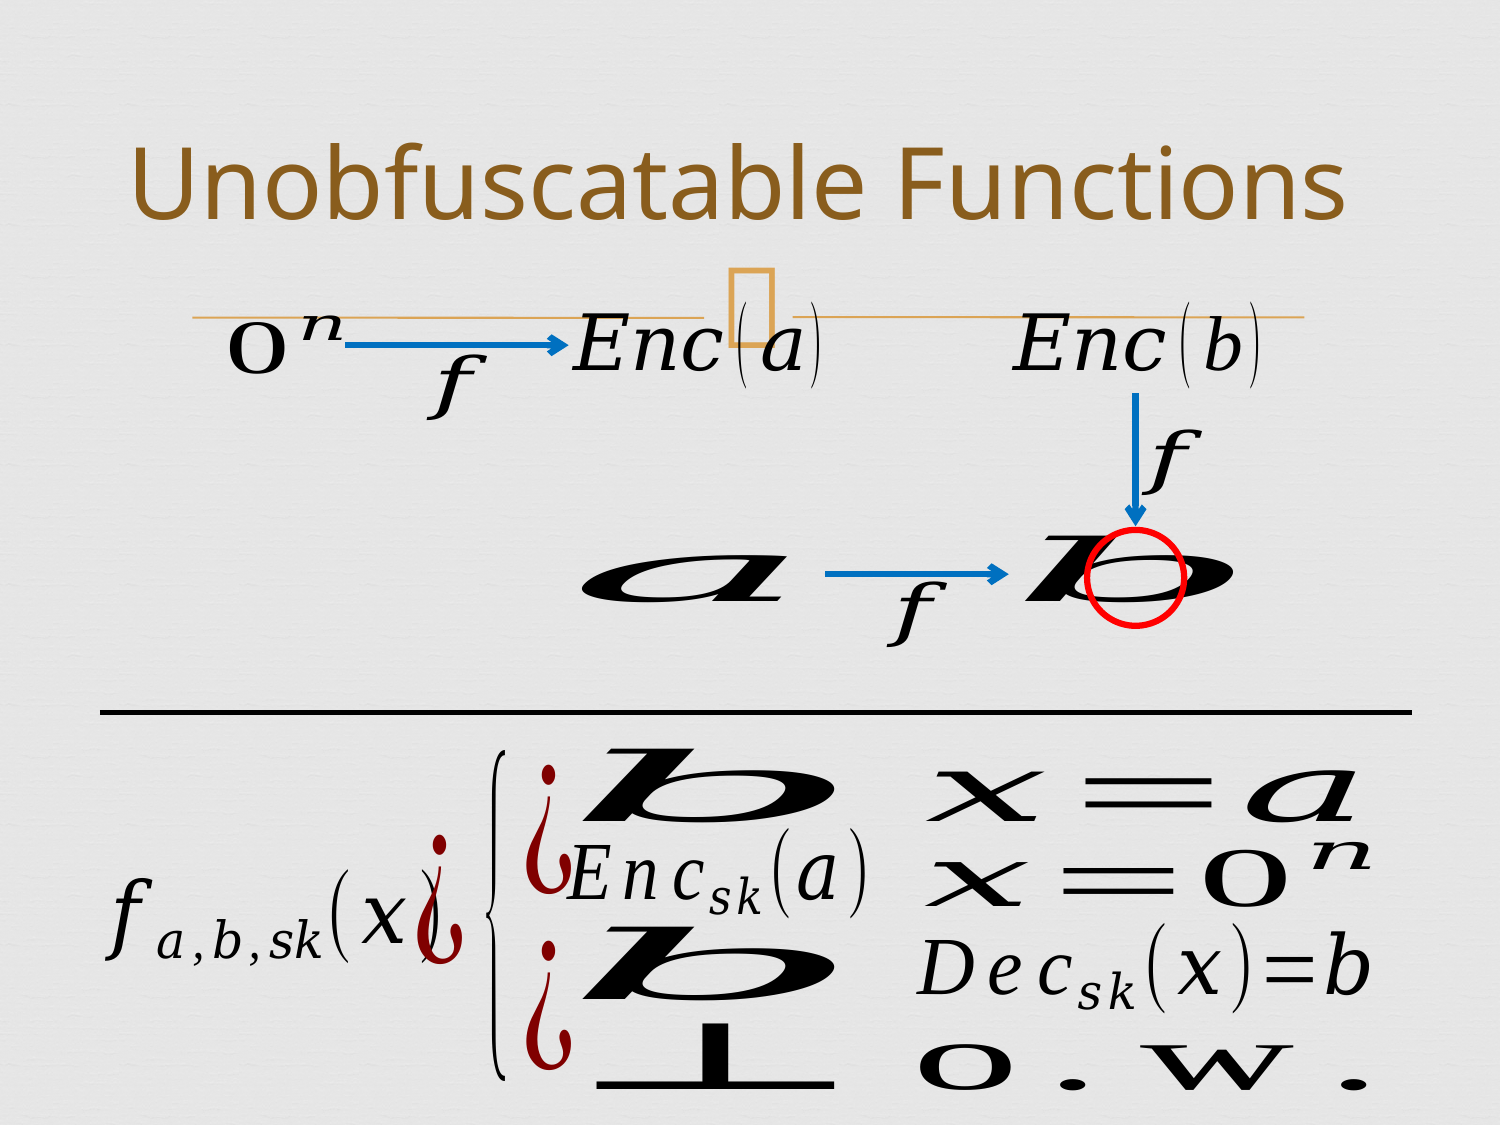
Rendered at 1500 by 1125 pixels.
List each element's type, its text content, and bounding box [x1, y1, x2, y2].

text_box [1085, 528, 1186, 628]
title Unobfuscatable Functions [112, 93, 1386, 267]
